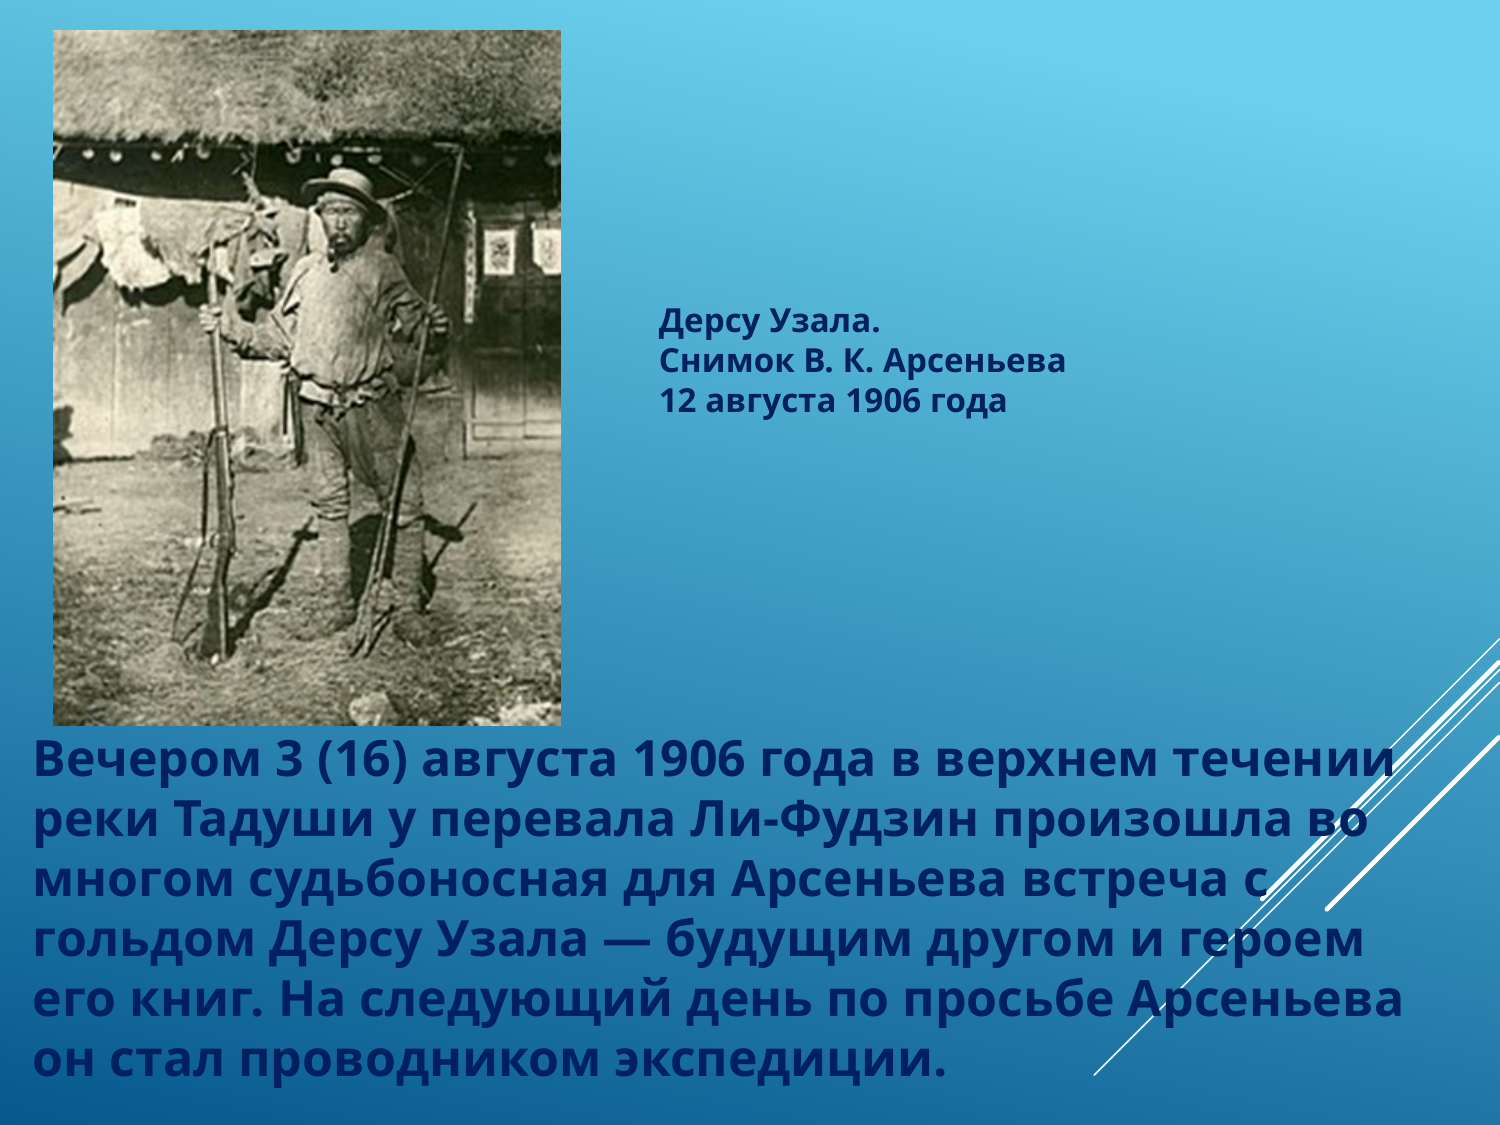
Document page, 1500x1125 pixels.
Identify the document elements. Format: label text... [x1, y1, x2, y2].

title Дерсу Узала. Снимок В. К. Арсеньева 12 августа 1906 года [643, 243, 1306, 461]
picture [52, 30, 562, 727]
list Вечером 3 (16) августа 1906 года в верхнем течении реки Тадуши у перевала Ли-Фудзин произошла во многом судьбоносная для Арсеньева встреча с гольдом Дерсу Узала — будущим другом и героем его книг. На следующий день по просьбе Арсеньева он стал проводником экспедиции. [17, 763, 1471, 1051]
